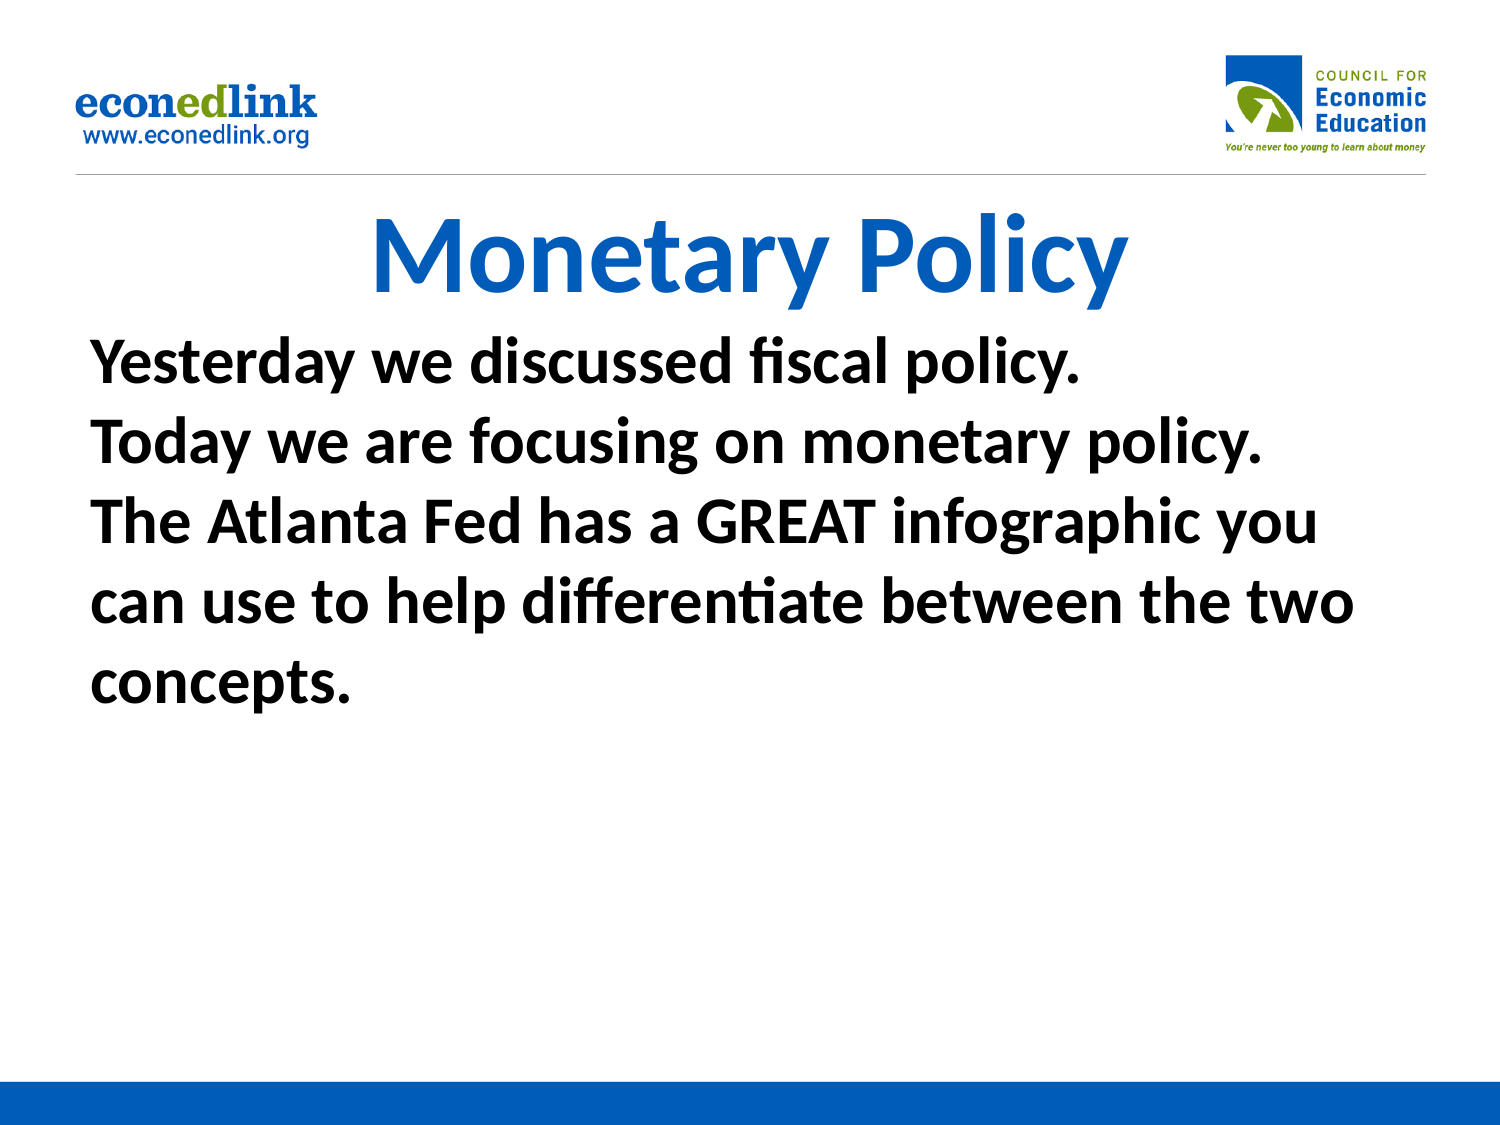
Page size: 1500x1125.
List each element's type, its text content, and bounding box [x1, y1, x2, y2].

picture [0, 0, 1500, 1125]
list Yesterday we discussed fiscal policy. Today we are focusing on monetary policy. The Atlanta Fed has a GREAT infographic you can use to help differentiate between the two concepts. [75, 309, 1425, 1010]
title Monetary Policy [75, 149, 1425, 309]
